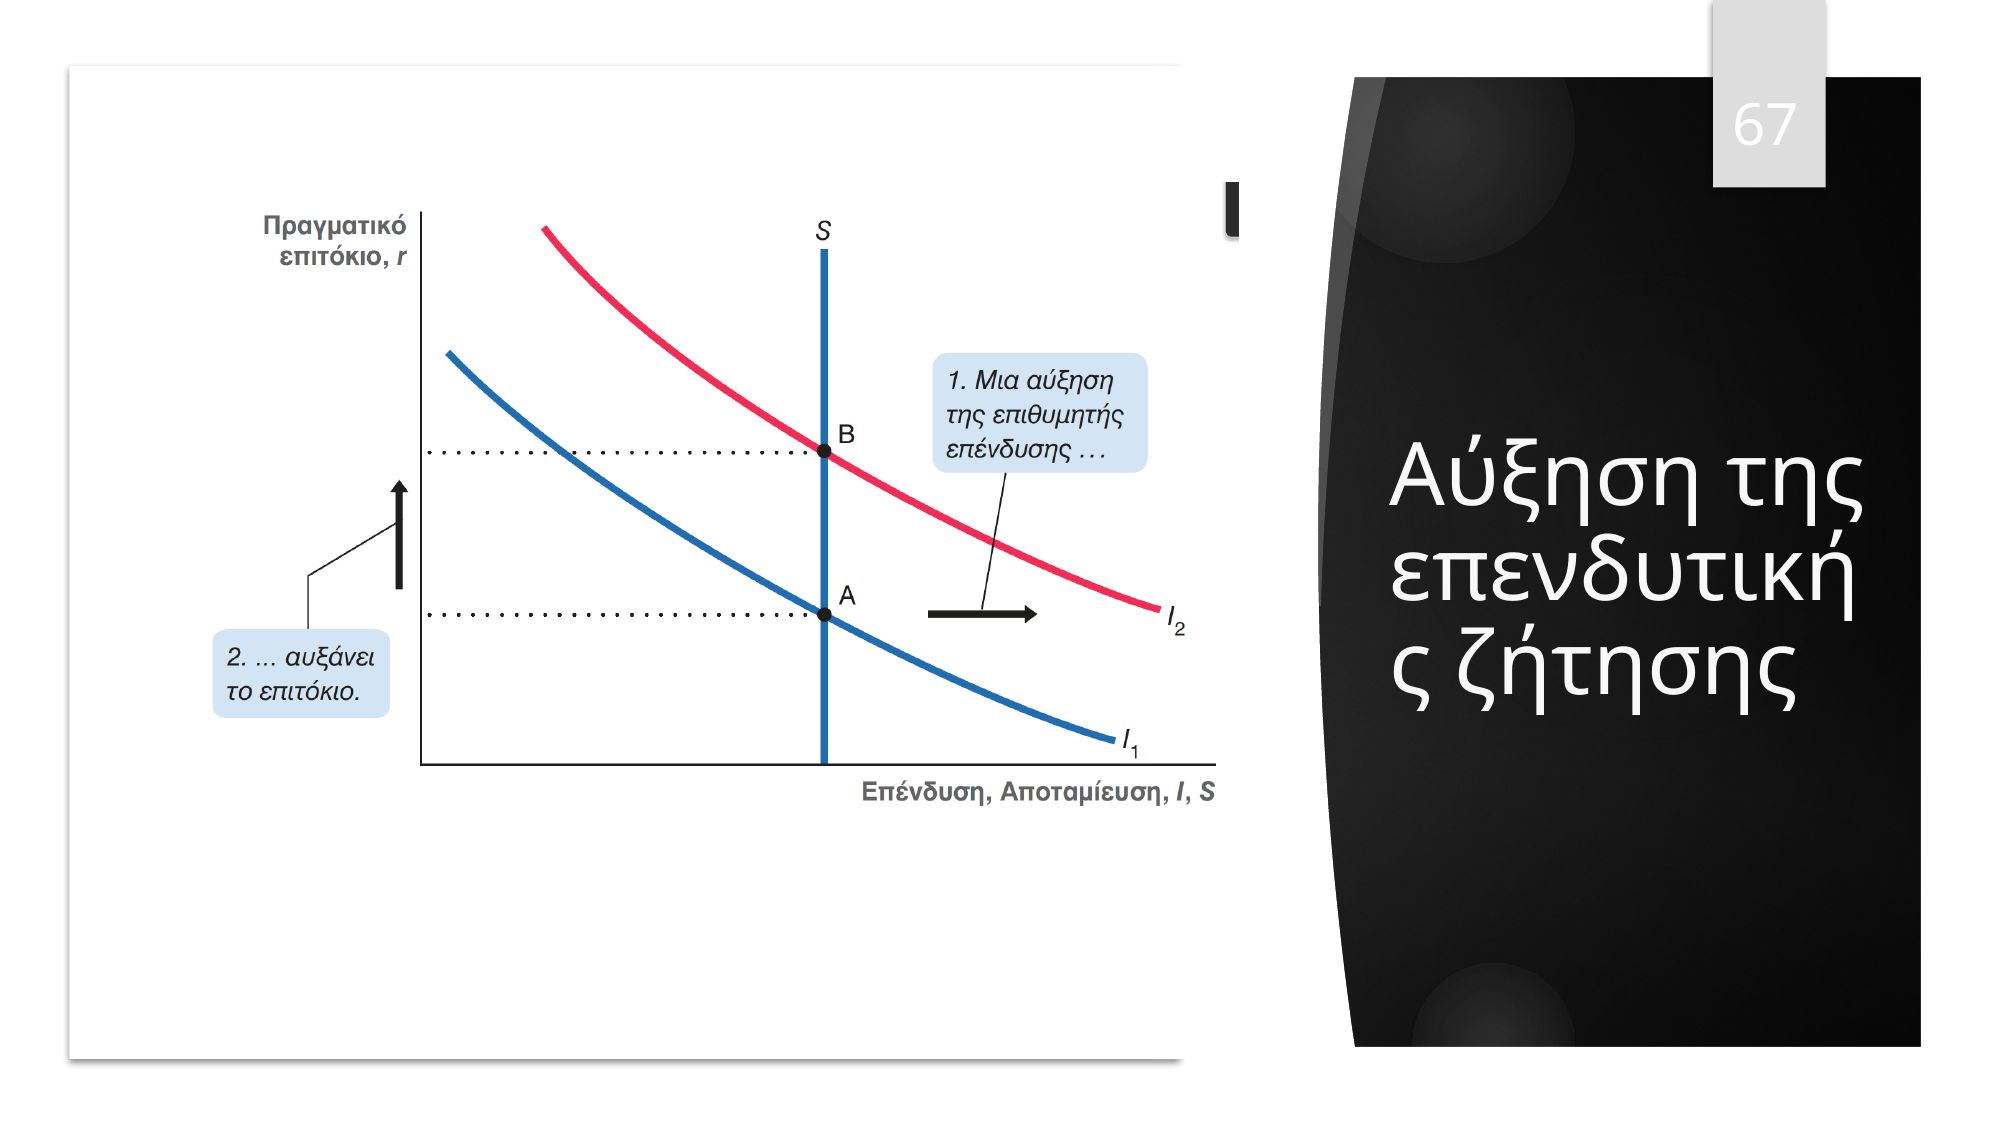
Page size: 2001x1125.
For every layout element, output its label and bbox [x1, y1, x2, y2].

picture [181, 182, 1240, 831]
text_box [0, 0, 2000, 1125]
text_box [69, 64, 1367, 1060]
